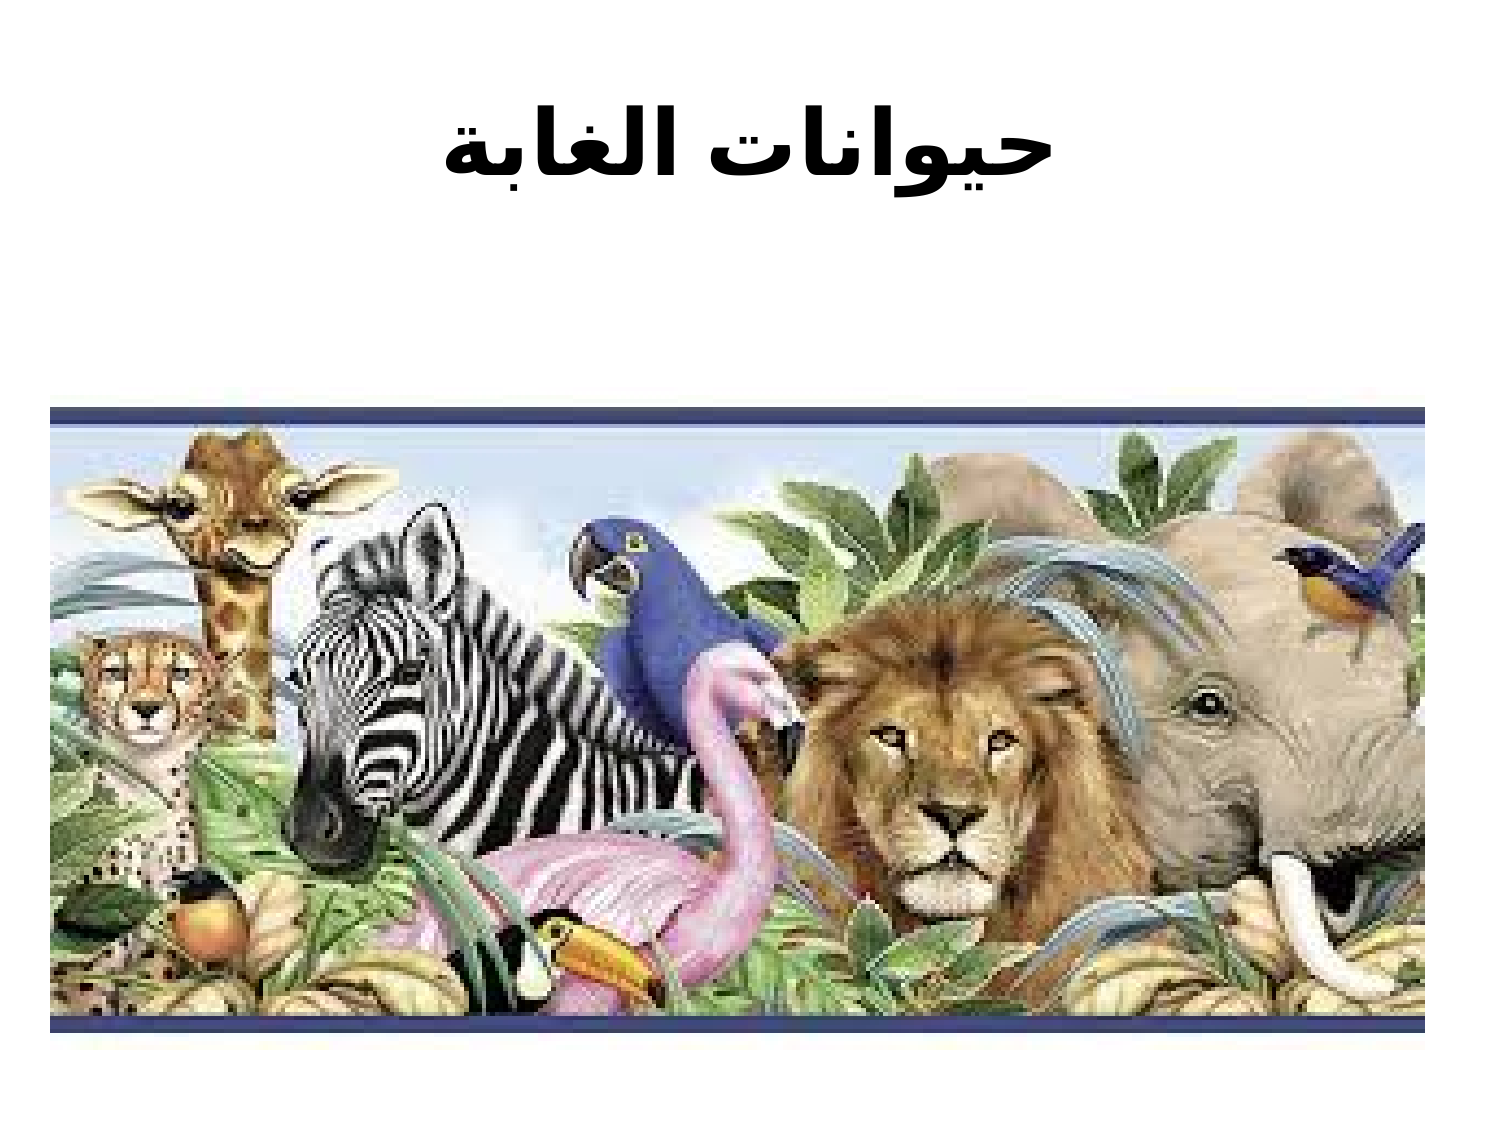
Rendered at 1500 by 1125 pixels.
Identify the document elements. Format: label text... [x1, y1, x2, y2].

title حيوانات الغابة [75, 45, 1425, 233]
picture [49, 387, 1426, 1051]
